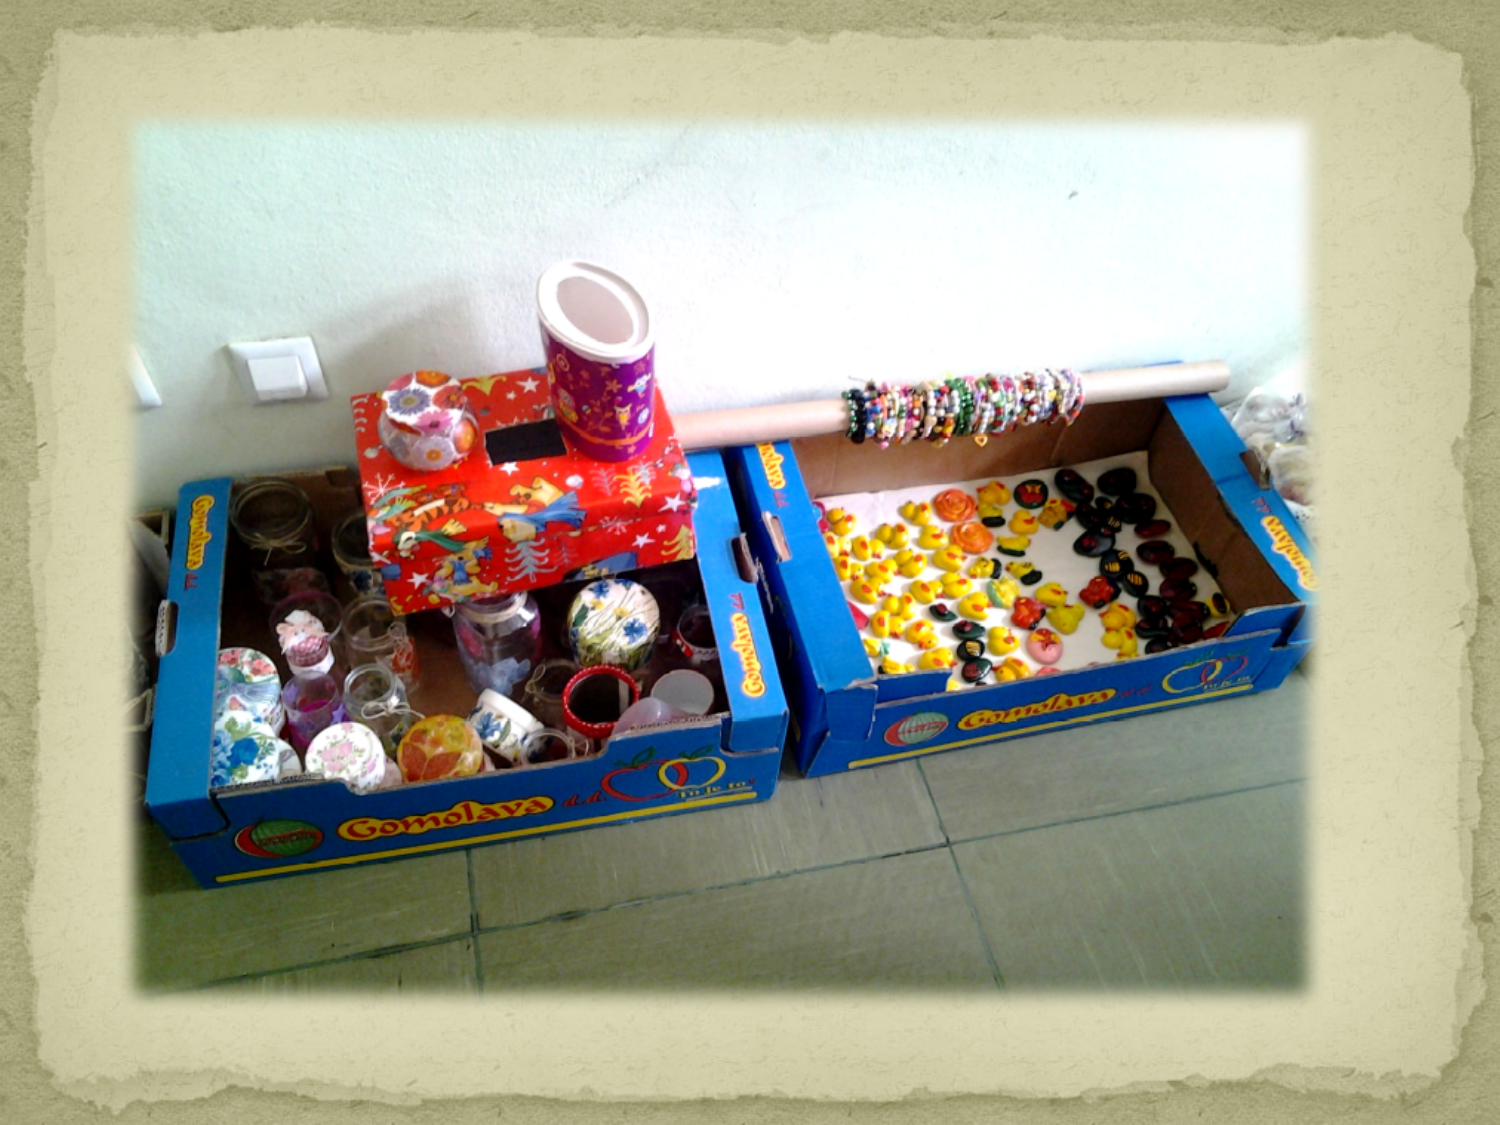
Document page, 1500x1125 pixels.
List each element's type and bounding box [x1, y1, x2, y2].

list [117, 105, 1326, 1012]
